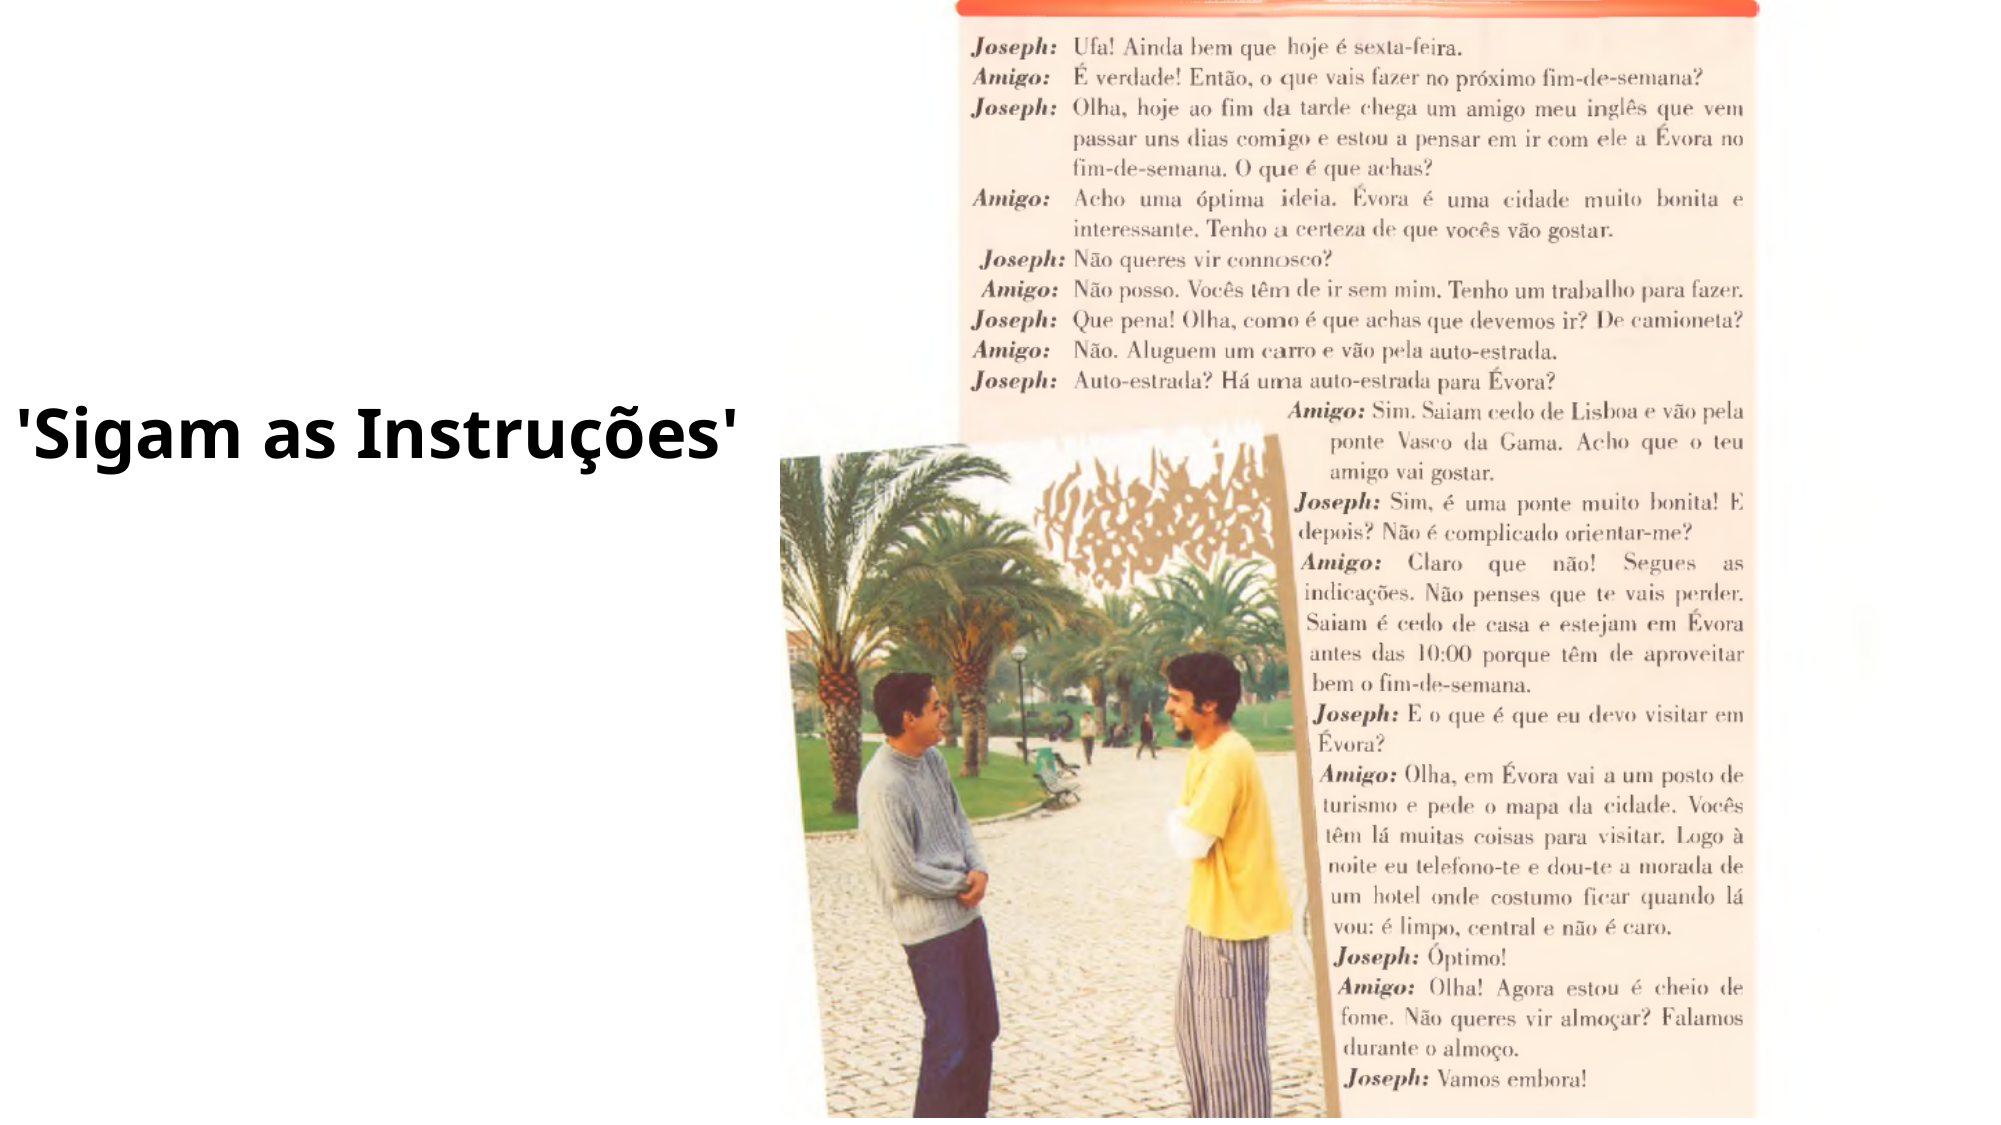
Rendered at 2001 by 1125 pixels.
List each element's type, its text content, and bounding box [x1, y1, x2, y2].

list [780, 0, 1881, 1118]
title 'Sigam as Instruções' [0, 380, 780, 576]
